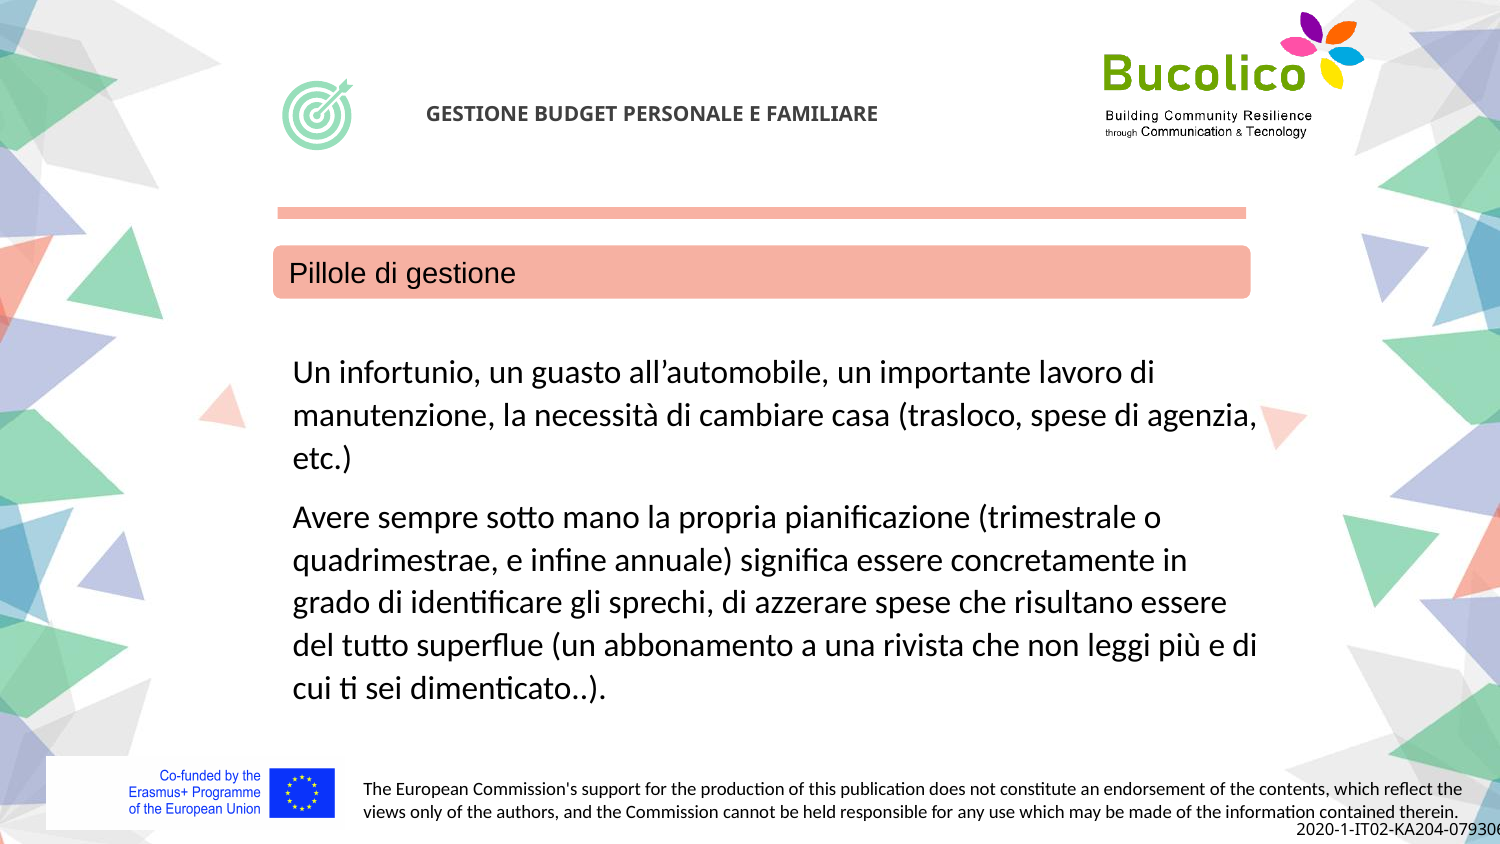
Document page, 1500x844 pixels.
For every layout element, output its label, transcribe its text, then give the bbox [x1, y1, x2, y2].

text_box Un infortunio, un guasto all’automobile, un importante lavoro di manutenzione, la necessità di cambiare casa (trasloco, spese di agenzia, etc.) Avere sempre sotto mano la propria pianificazione (trimestrale o quadrimestrae, e infine annuale) significa essere concretamente in grado di identificare gli sprechi, di azzerare spese che risultano essere del tutto superflue (un abbonamento a una rivista che non leggi più e di cui ti sei dimenticato..). [277, 340, 1280, 714]
text_box [277, 207, 1247, 219]
text_box The European Commission's support for the production of this publication does not constitute an endorsement of the contents, which reflect the views only of the authors, and the Commission cannot be held responsible for any use which may be made of the information contained therein. [348, 769, 1486, 830]
list GESTIONE BUDGET PERSONALE E FAMILIARE [410, 65, 1034, 161]
picture [0, 0, 1500, 844]
text_box [282, 78, 354, 151]
text_box Pillole di gestione [270, 243, 1253, 301]
